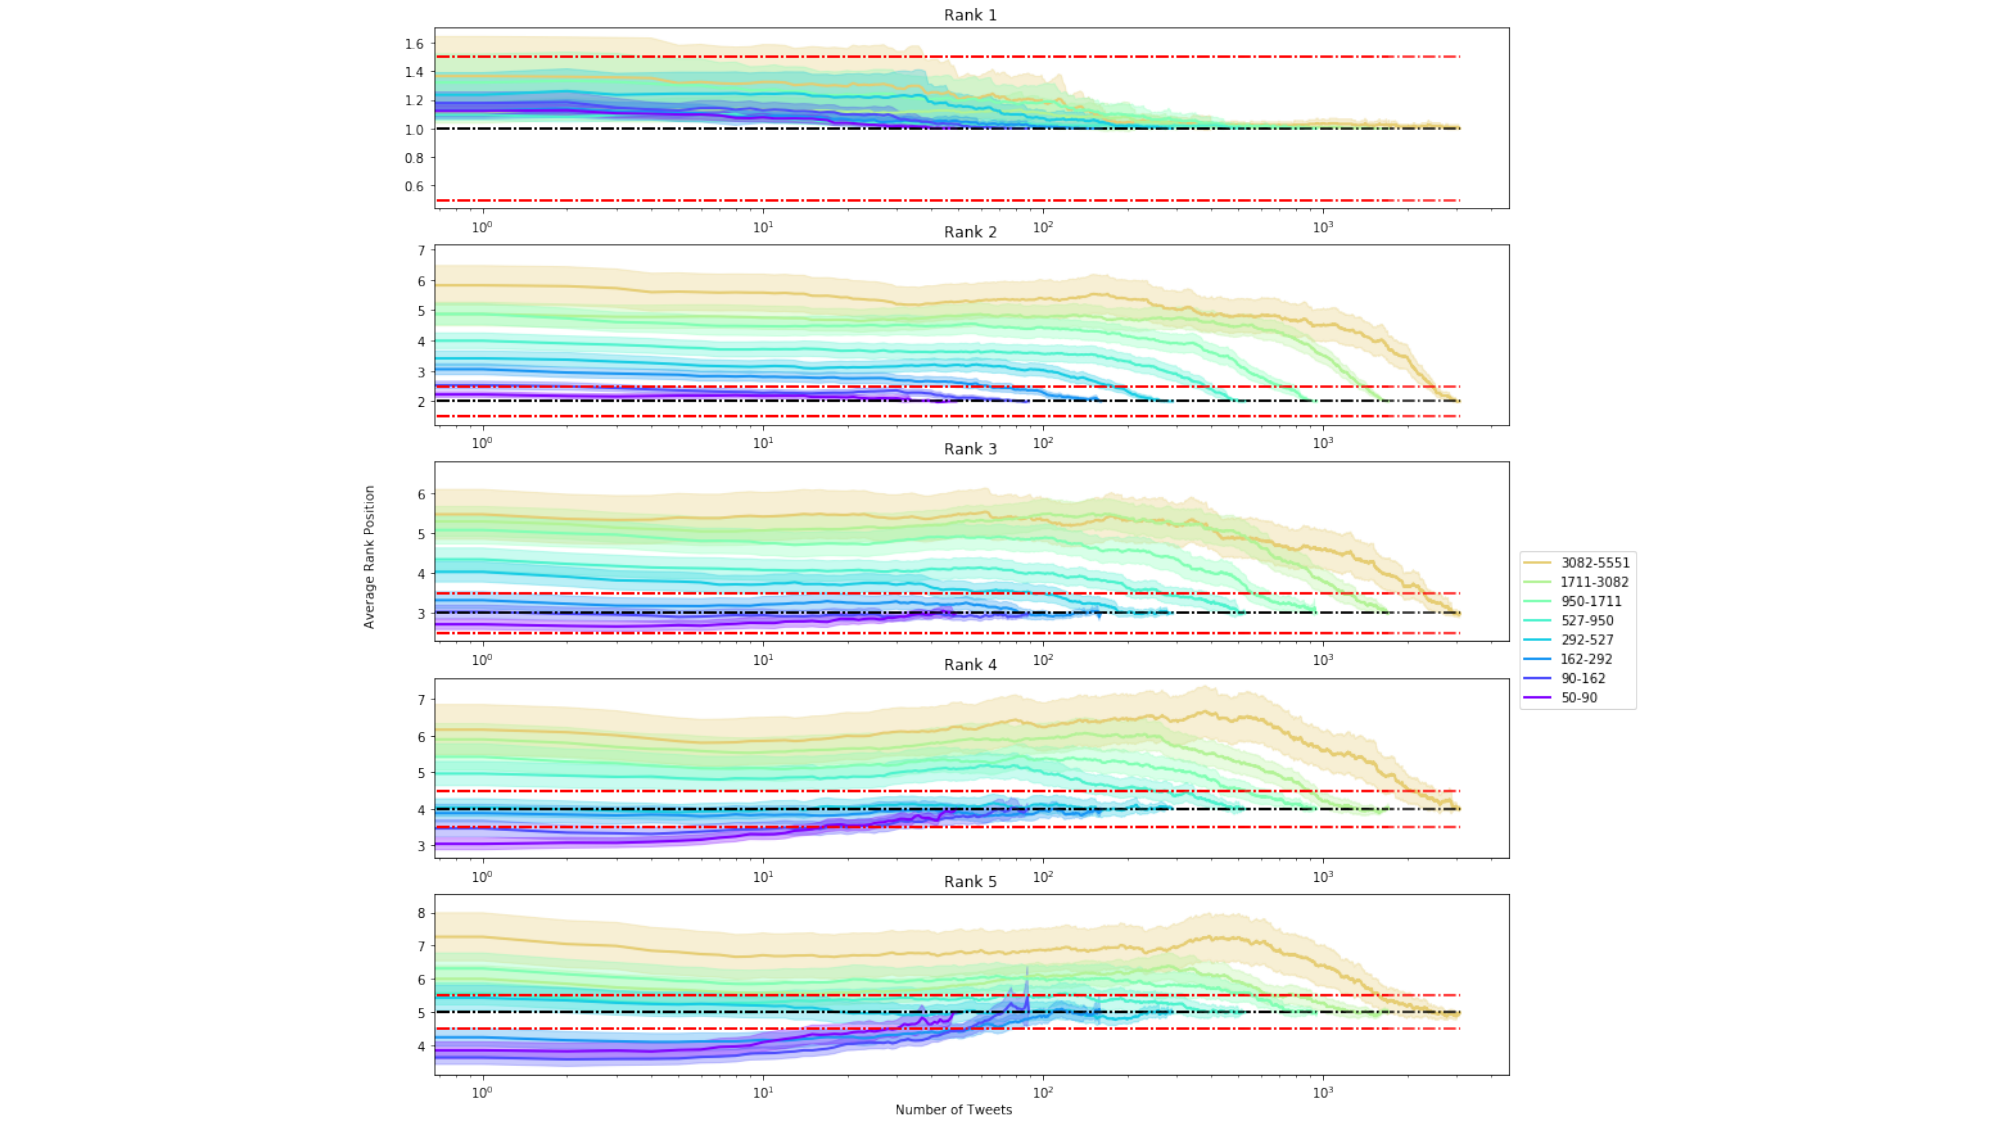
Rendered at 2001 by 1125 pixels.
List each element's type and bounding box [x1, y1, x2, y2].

picture [356, 0, 1644, 1125]
